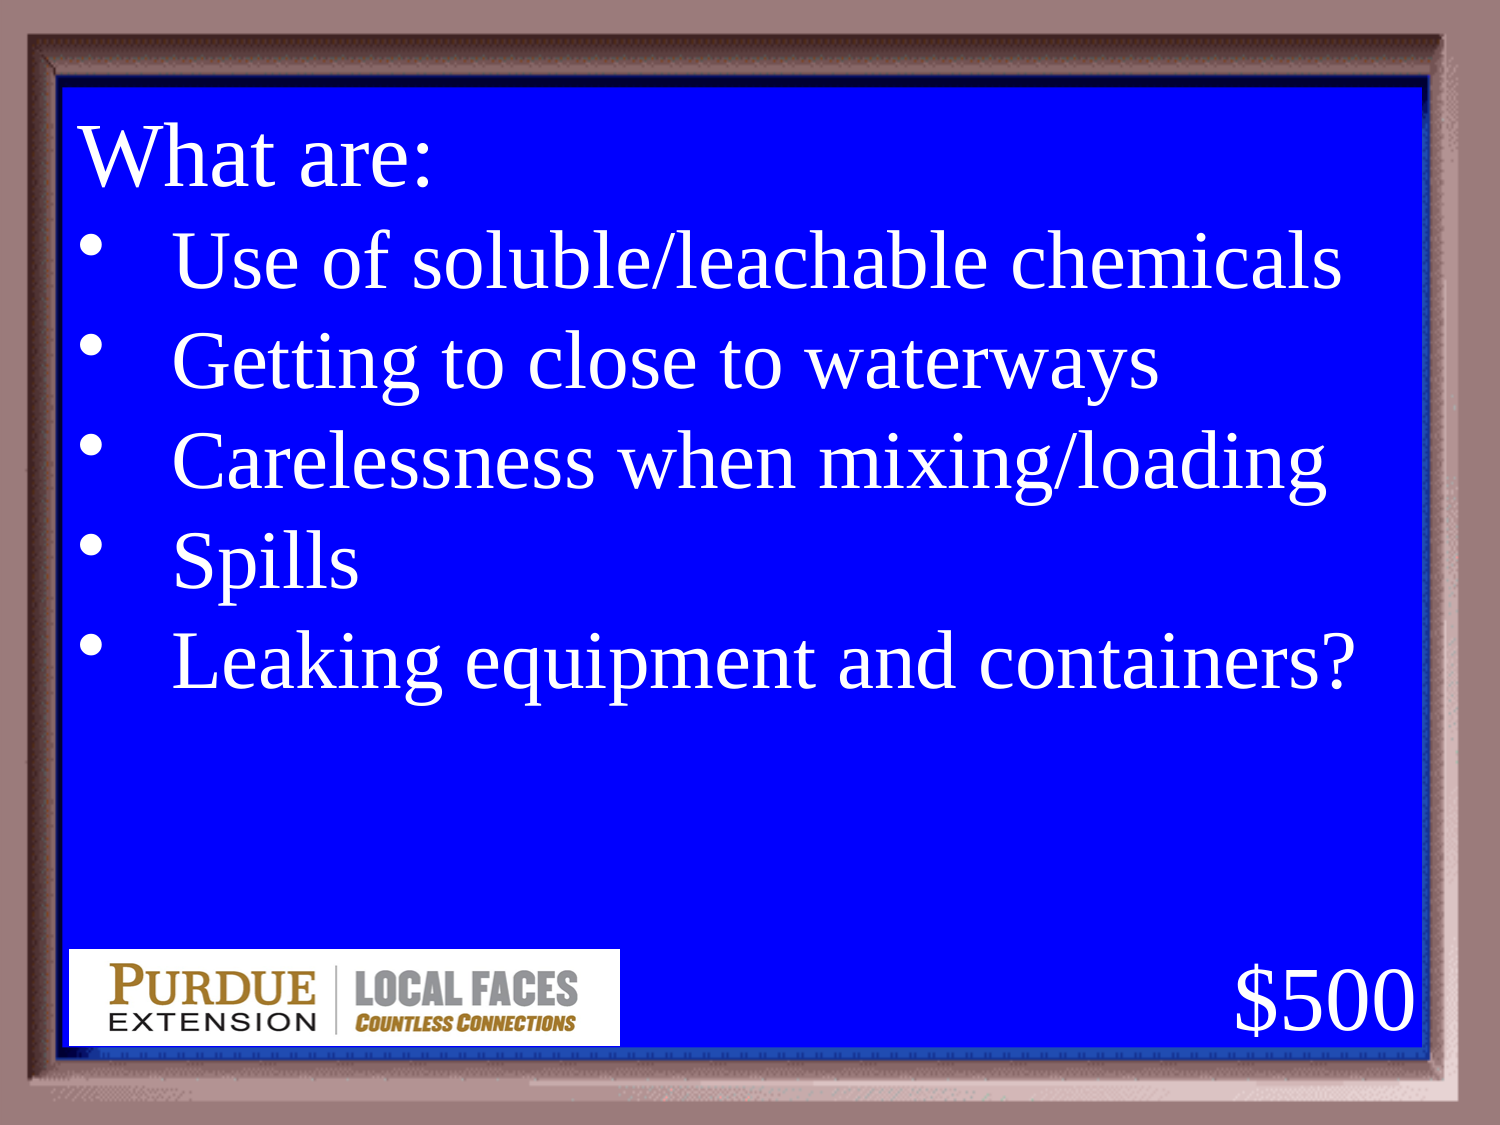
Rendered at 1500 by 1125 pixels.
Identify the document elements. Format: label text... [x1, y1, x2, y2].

picture [0, 0, 1500, 1125]
text_box What are: Use of soluble/leachable chemicals Getting to close to waterways Carelessness when mixing/loading Spills Leaking equipment and containers? [62, 87, 1422, 1048]
text_box $500 [1233, 939, 1418, 1050]
